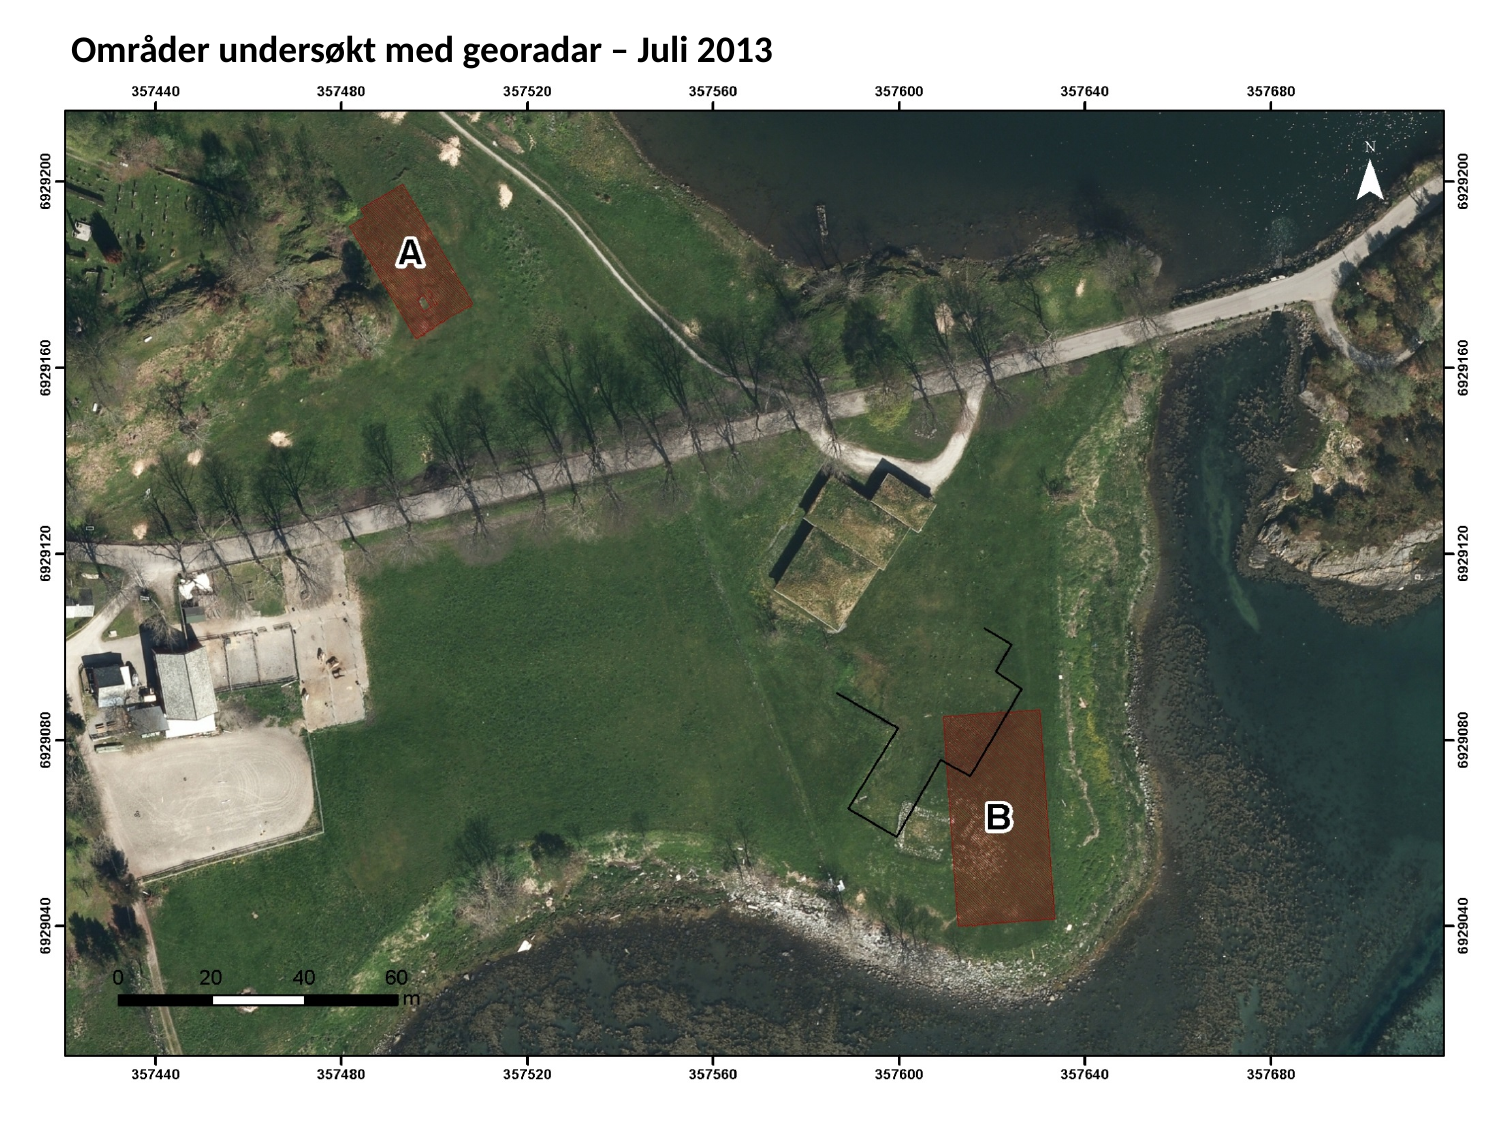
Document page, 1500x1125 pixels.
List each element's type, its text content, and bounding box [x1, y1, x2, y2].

text_box Områder undersøkt med georadar – Juli 2013 [56, 17, 789, 50]
picture [0, 52, 1500, 1112]
